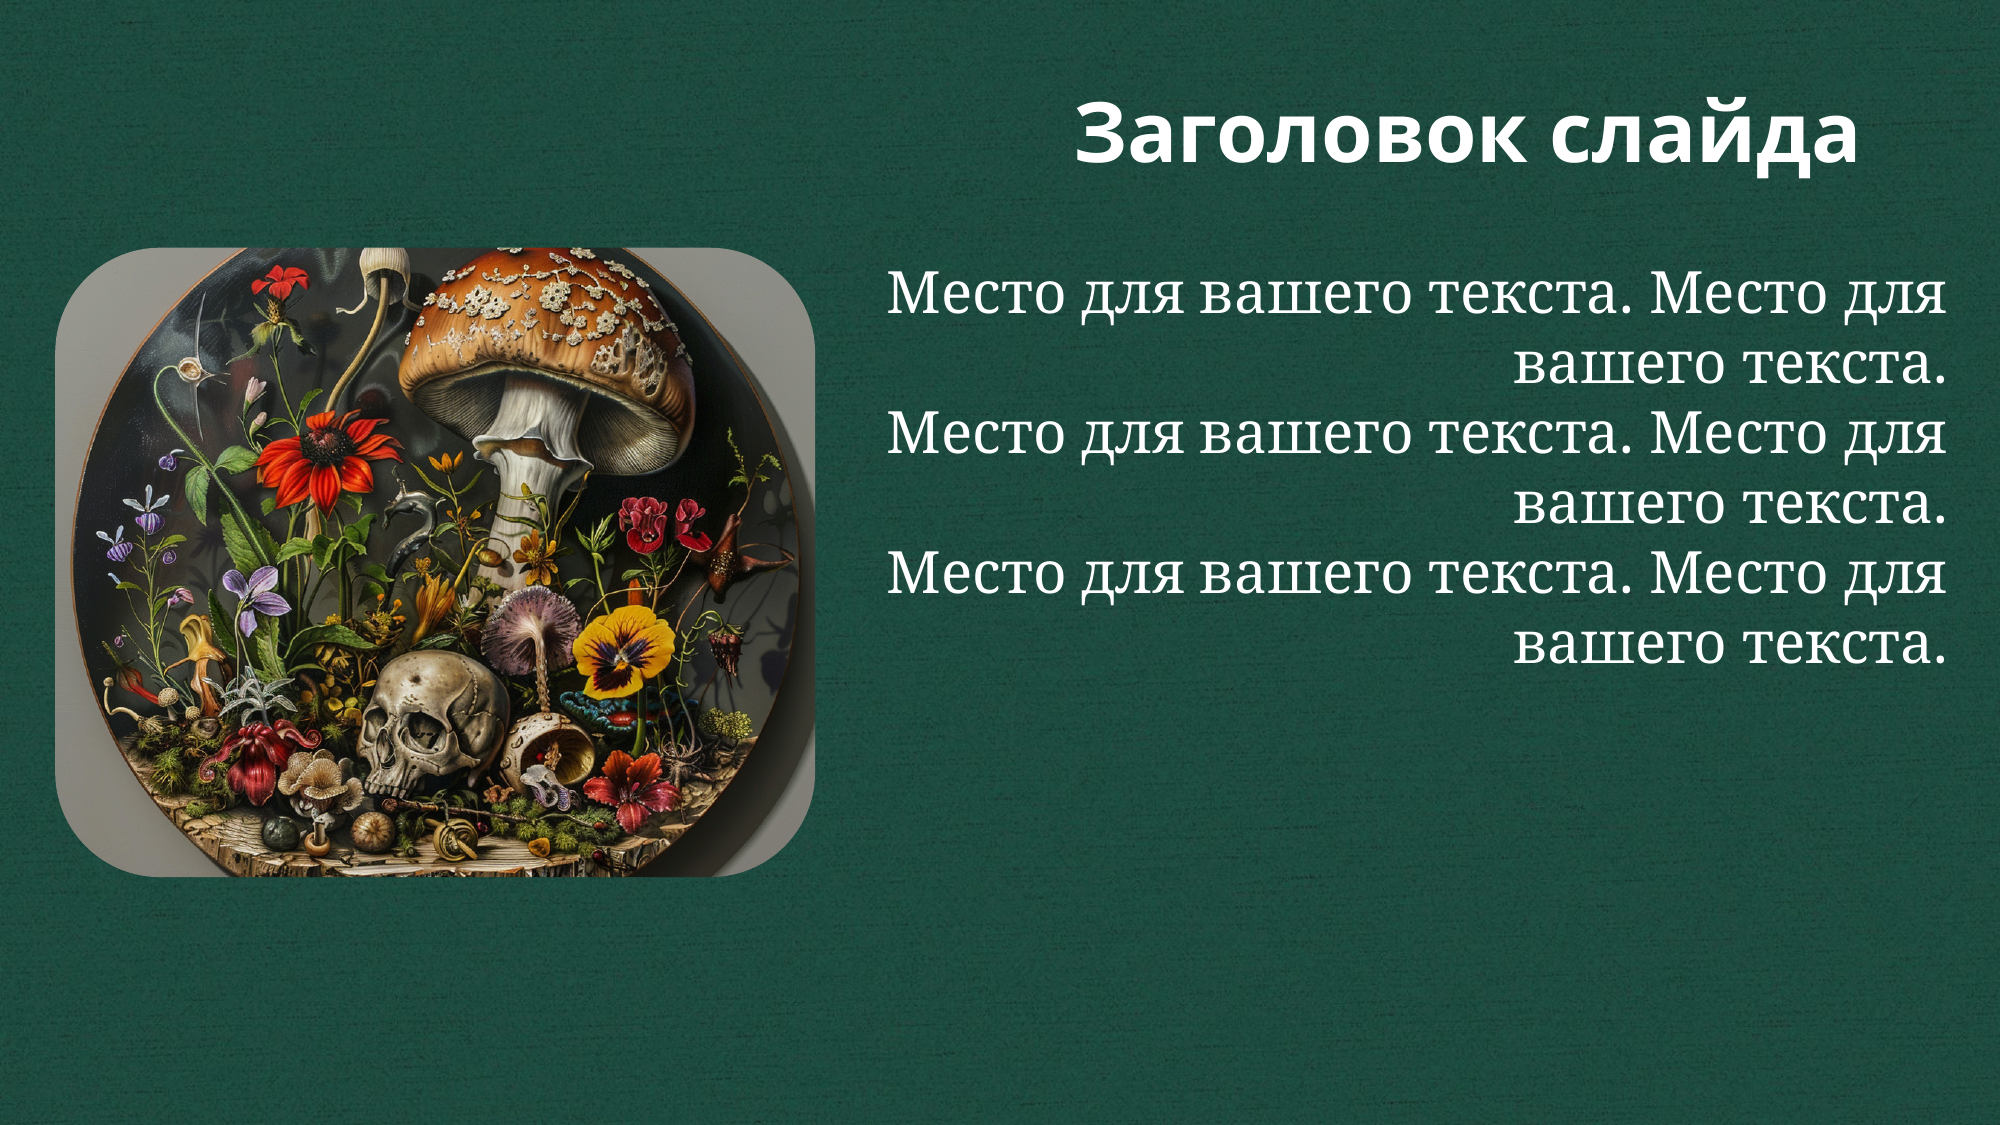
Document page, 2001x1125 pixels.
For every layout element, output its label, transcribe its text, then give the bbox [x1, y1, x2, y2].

text_box Заголовок слайда [1058, 83, 1963, 247]
picture [55, 247, 816, 878]
text_box Место для вашего текста. Место для вашего текста. Место для вашего текста. Место для вашего текста. Место для вашего текста. Место для вашего текста. [827, 247, 1963, 753]
